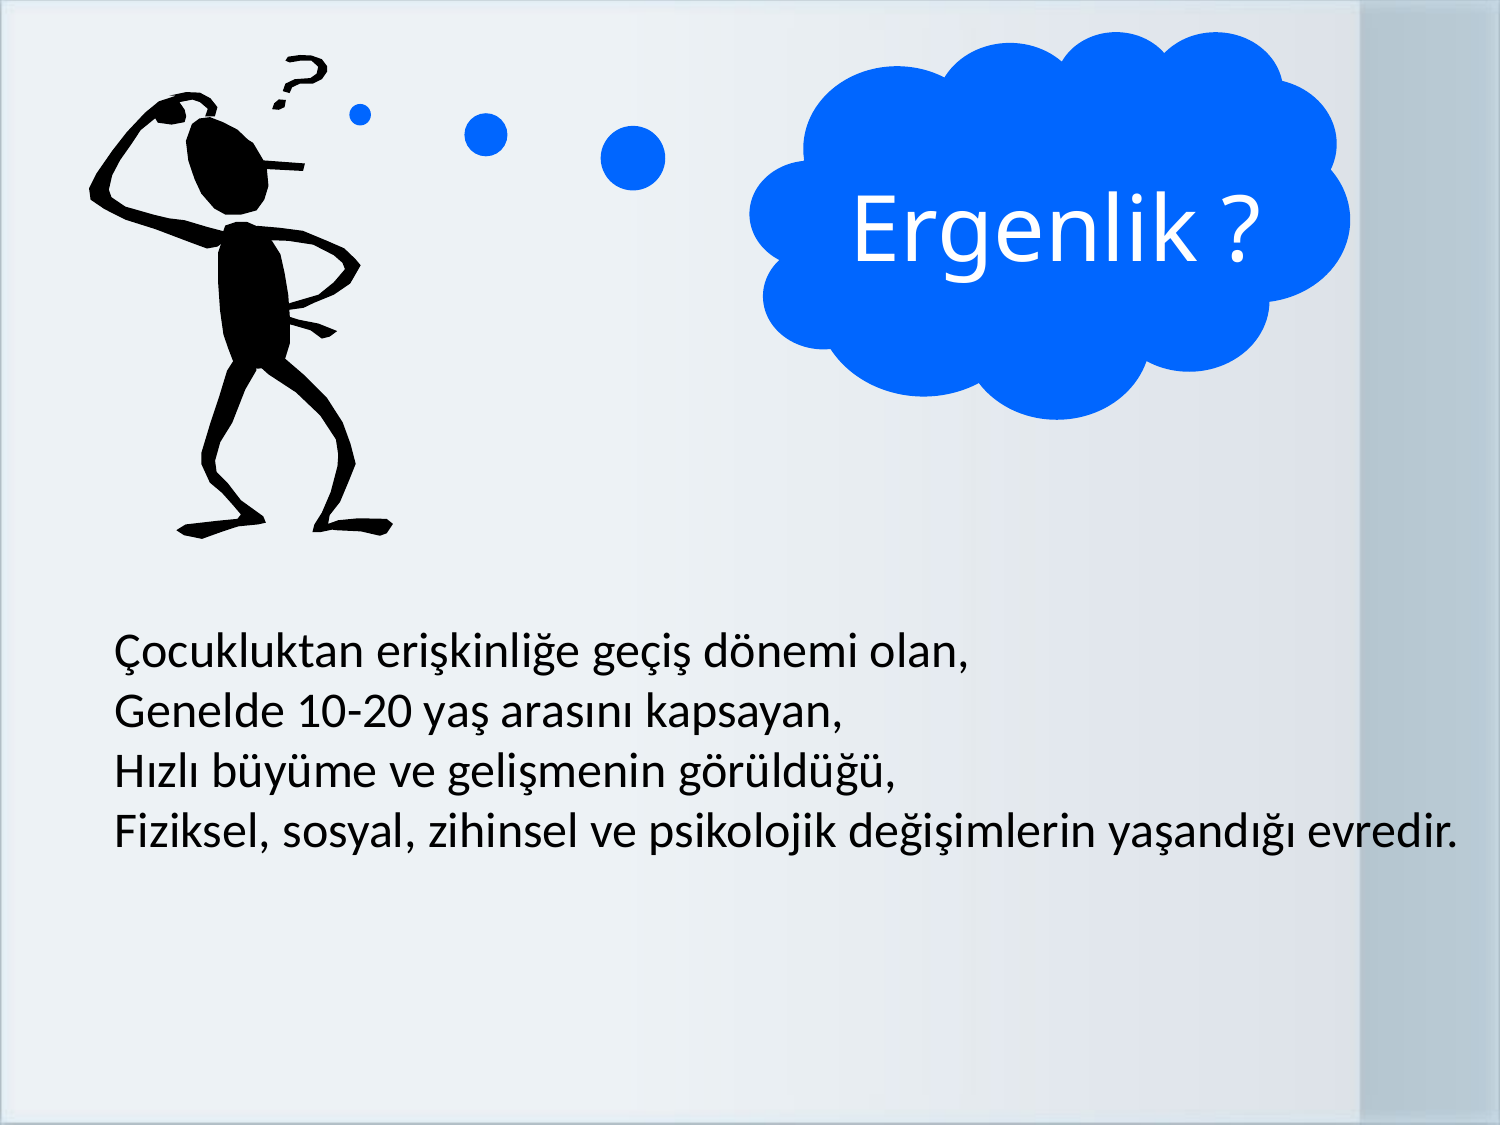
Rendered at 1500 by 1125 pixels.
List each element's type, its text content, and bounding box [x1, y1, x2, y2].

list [88, 54, 394, 540]
text_box [464, 113, 508, 157]
text_box [600, 125, 666, 191]
text_box [749, 32, 1337, 420]
text_box Ergenlik ? [834, 162, 1348, 287]
text_box Çocukluktan erişkinliğe geçiş dönemi olan, Genelde 10-20 yaş arasını kapsayan, Hızlı büyüme ve gelişmenin görüldüğü, Fiziksel, sosyal, zihinsel ve psikolojik değişimlerin yaşandığı evredir. [100, 609, 1500, 865]
picture [0, 0, 1500, 1125]
